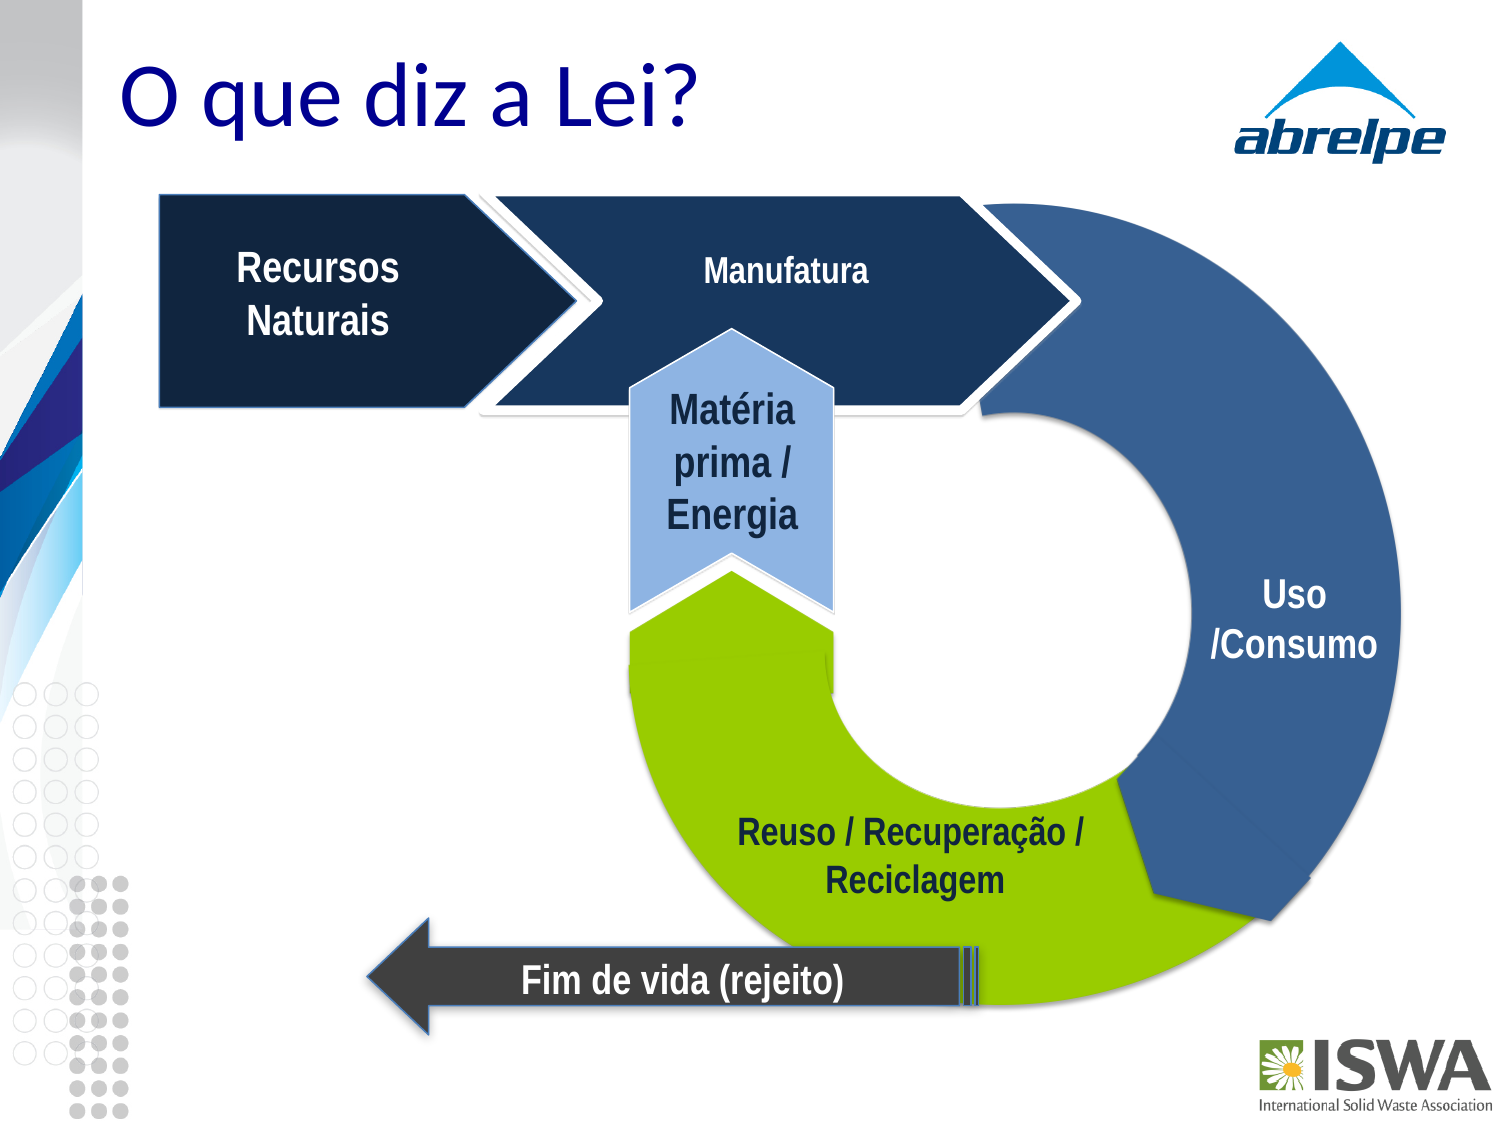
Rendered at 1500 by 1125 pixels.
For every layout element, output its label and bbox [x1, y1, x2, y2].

text_box [159, 191, 1412, 1036]
picture [0, 0, 1495, 1121]
